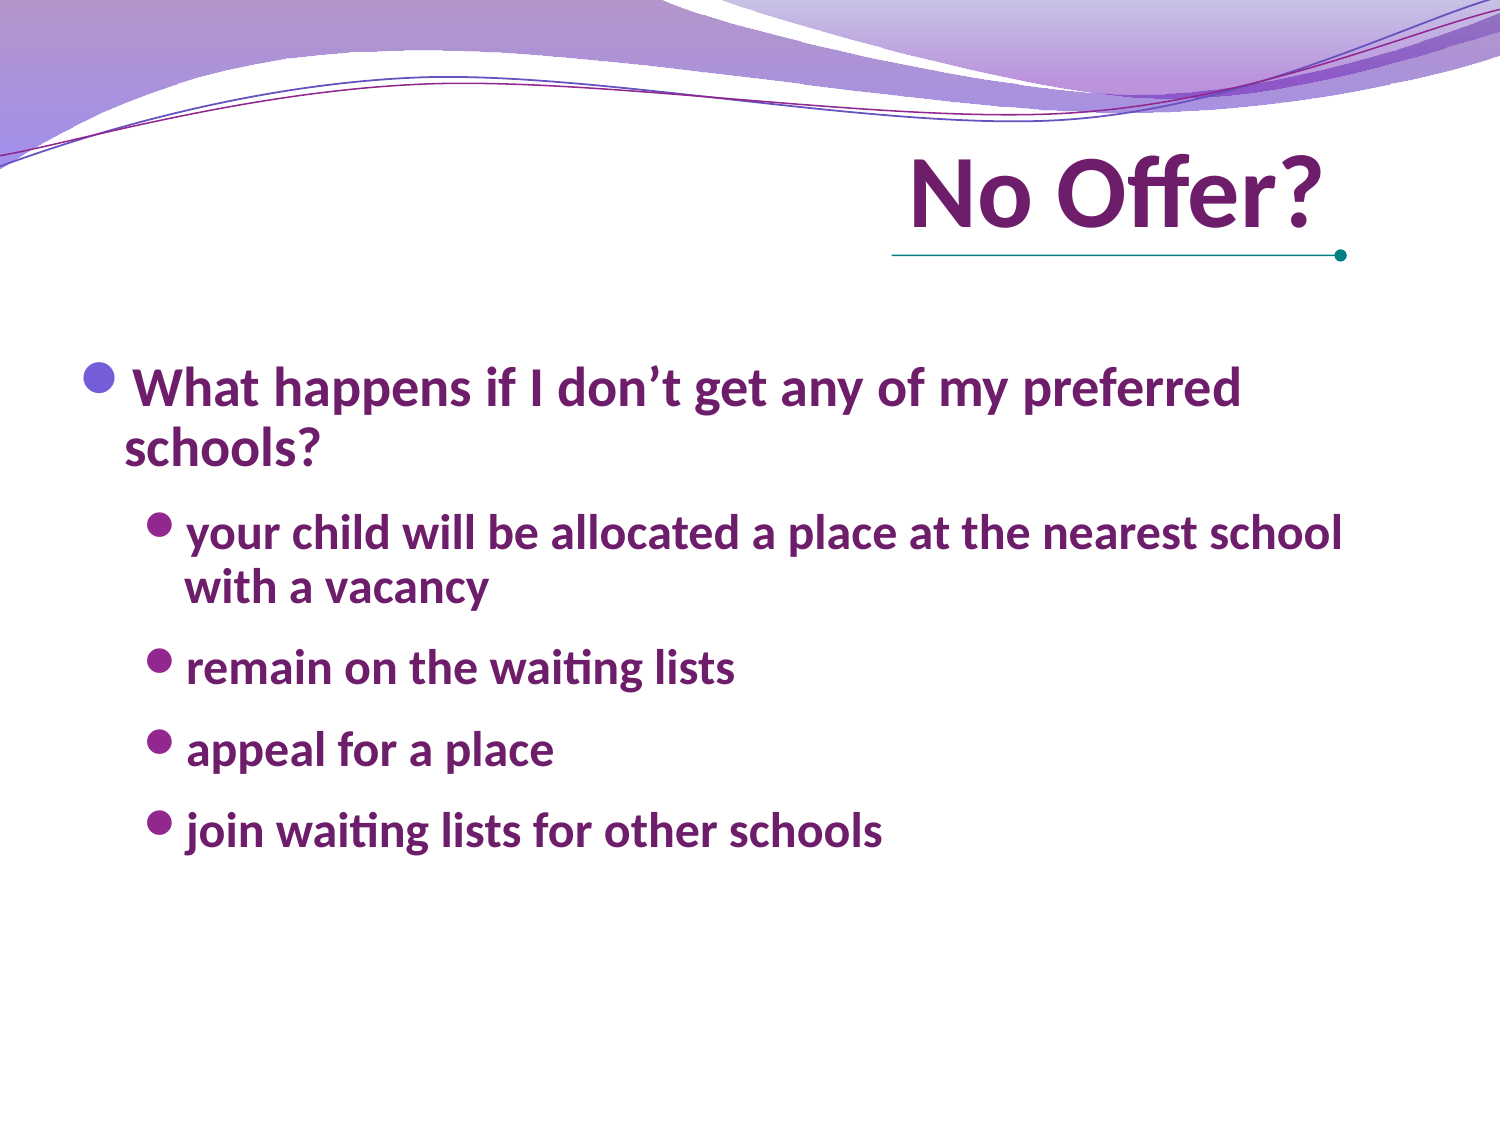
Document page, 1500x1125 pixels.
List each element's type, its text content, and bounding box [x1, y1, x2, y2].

title No Offer? [75, 115, 1341, 304]
list What happens if I don’t get any of my preferred schools? your child will be allocated a place at the nearest school with a vacancy remain on the waiting lists appeal for a place join waiting lists for other schools [64, 350, 1425, 988]
text_box [891, 249, 1347, 262]
